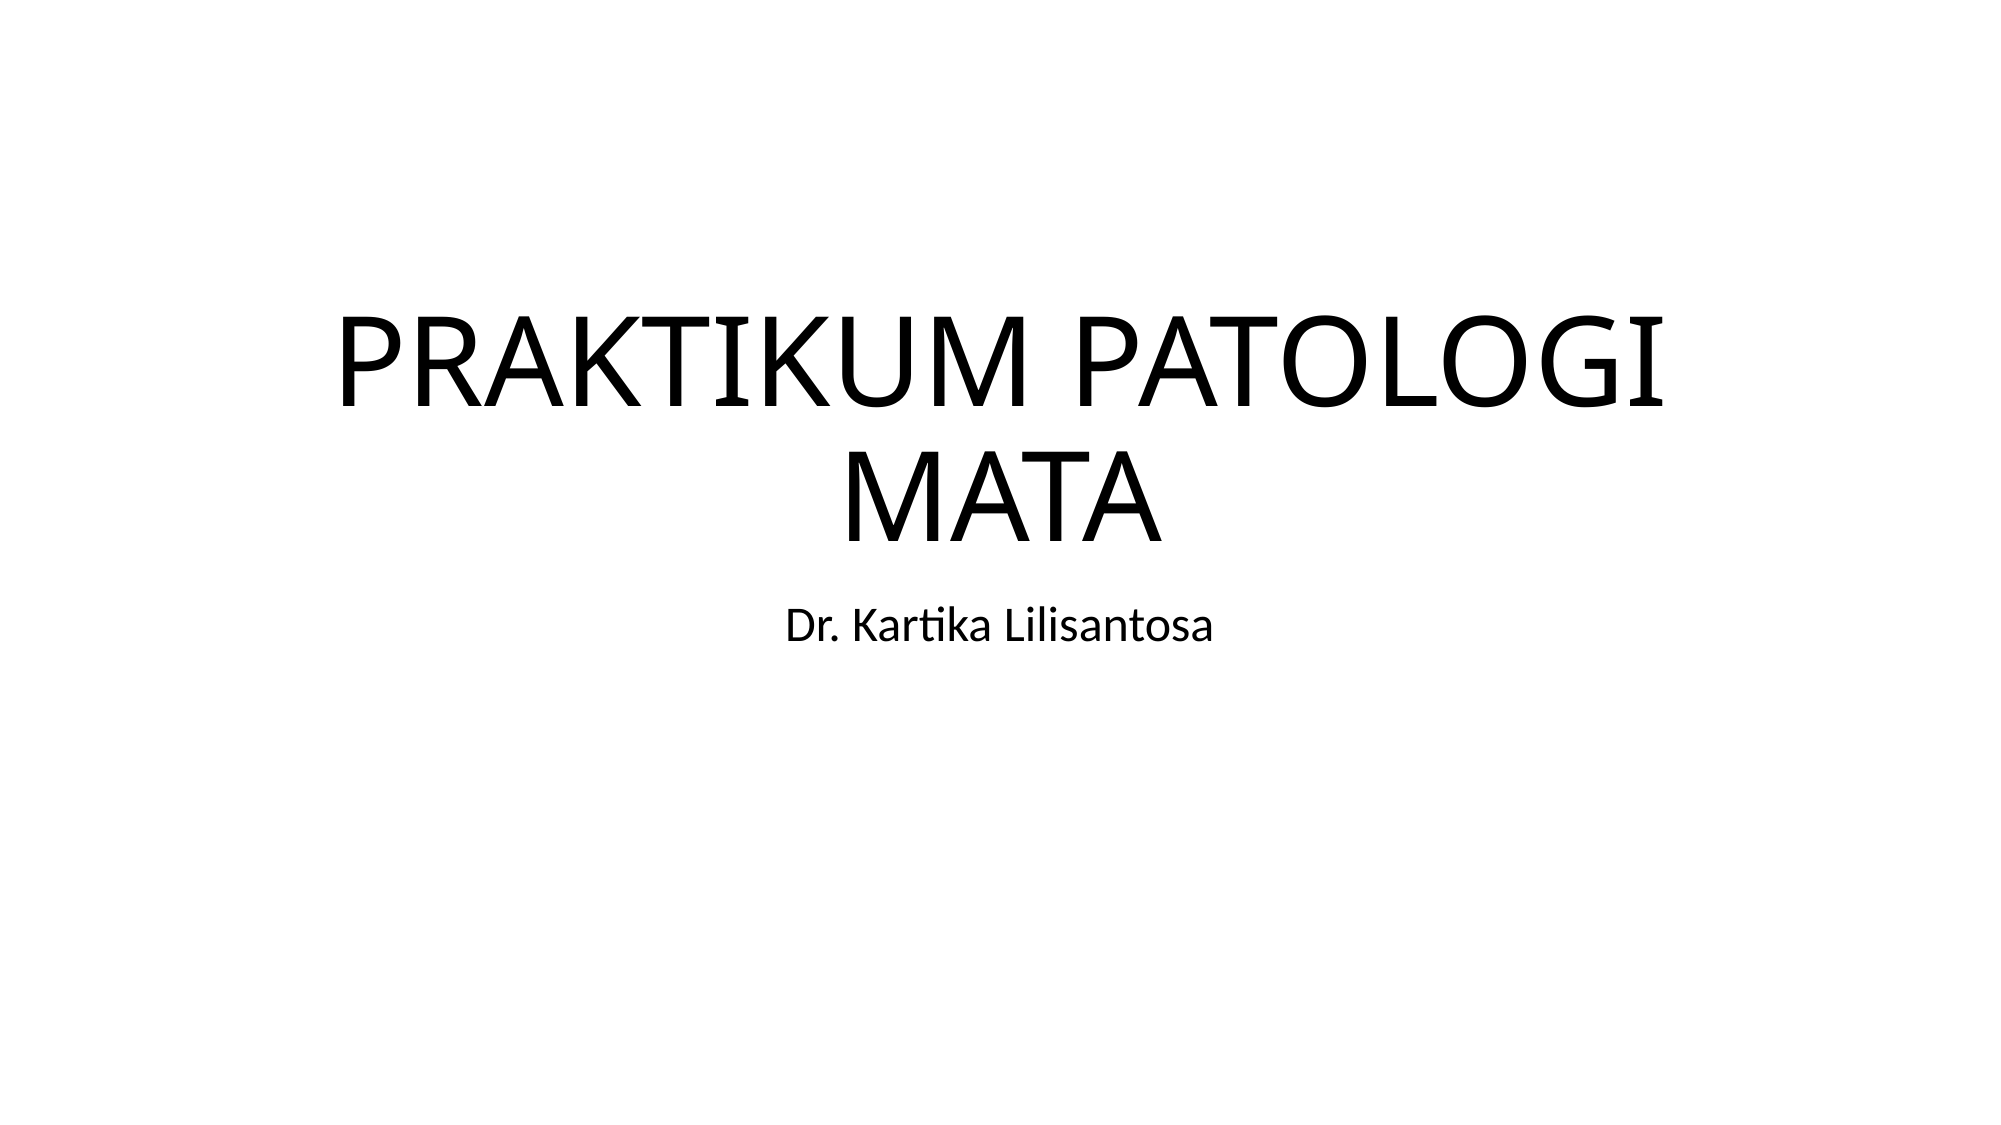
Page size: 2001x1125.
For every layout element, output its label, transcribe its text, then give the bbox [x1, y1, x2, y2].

title PRAKTIKUM PATOLOGI MATA [249, 184, 1750, 576]
subtitle Dr. Kartika Lilisantosa [249, 590, 1750, 863]
